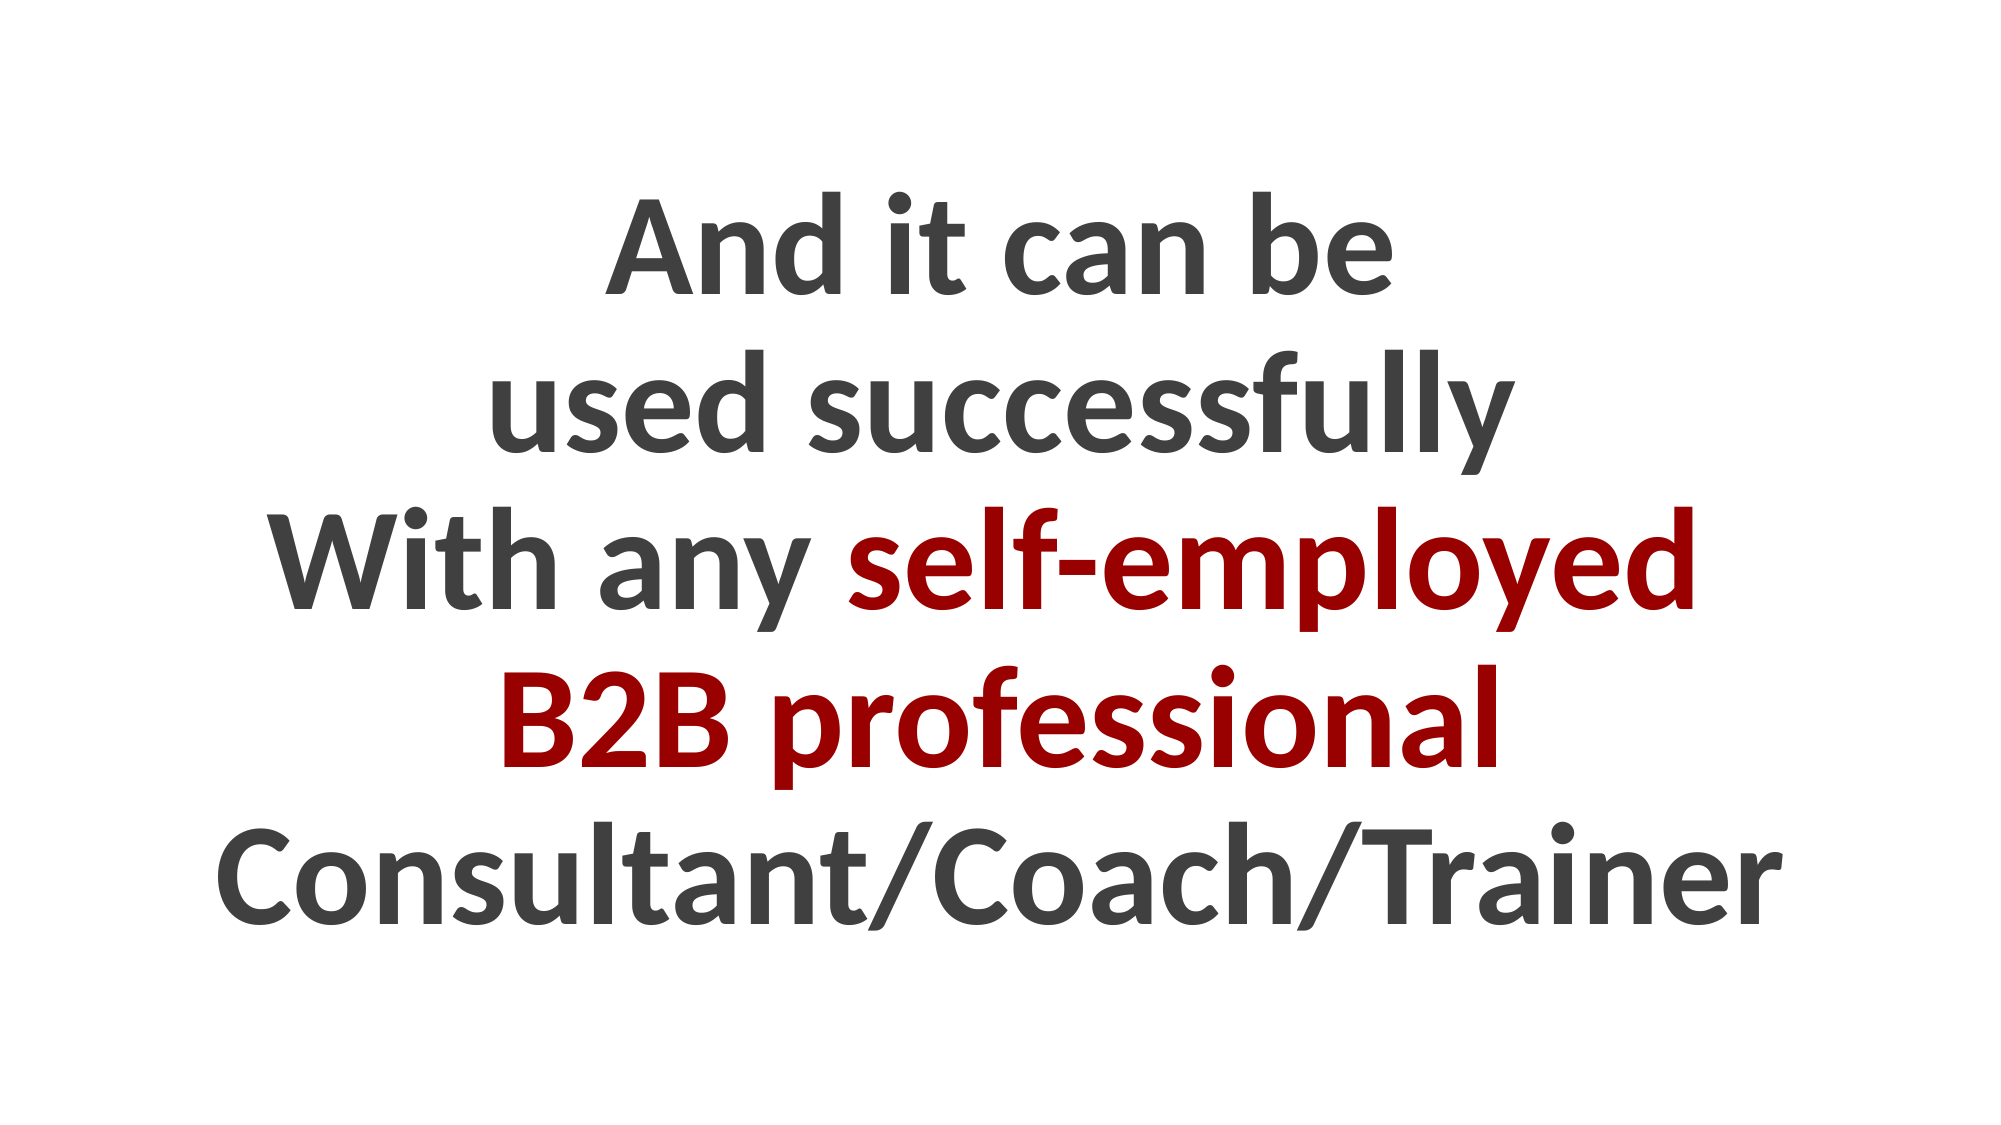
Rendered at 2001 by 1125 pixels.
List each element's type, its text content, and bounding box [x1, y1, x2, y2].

title And it can be used successfully With any self-employed B2B professional Consultant/Coach/Trainer [95, 76, 1908, 1048]
